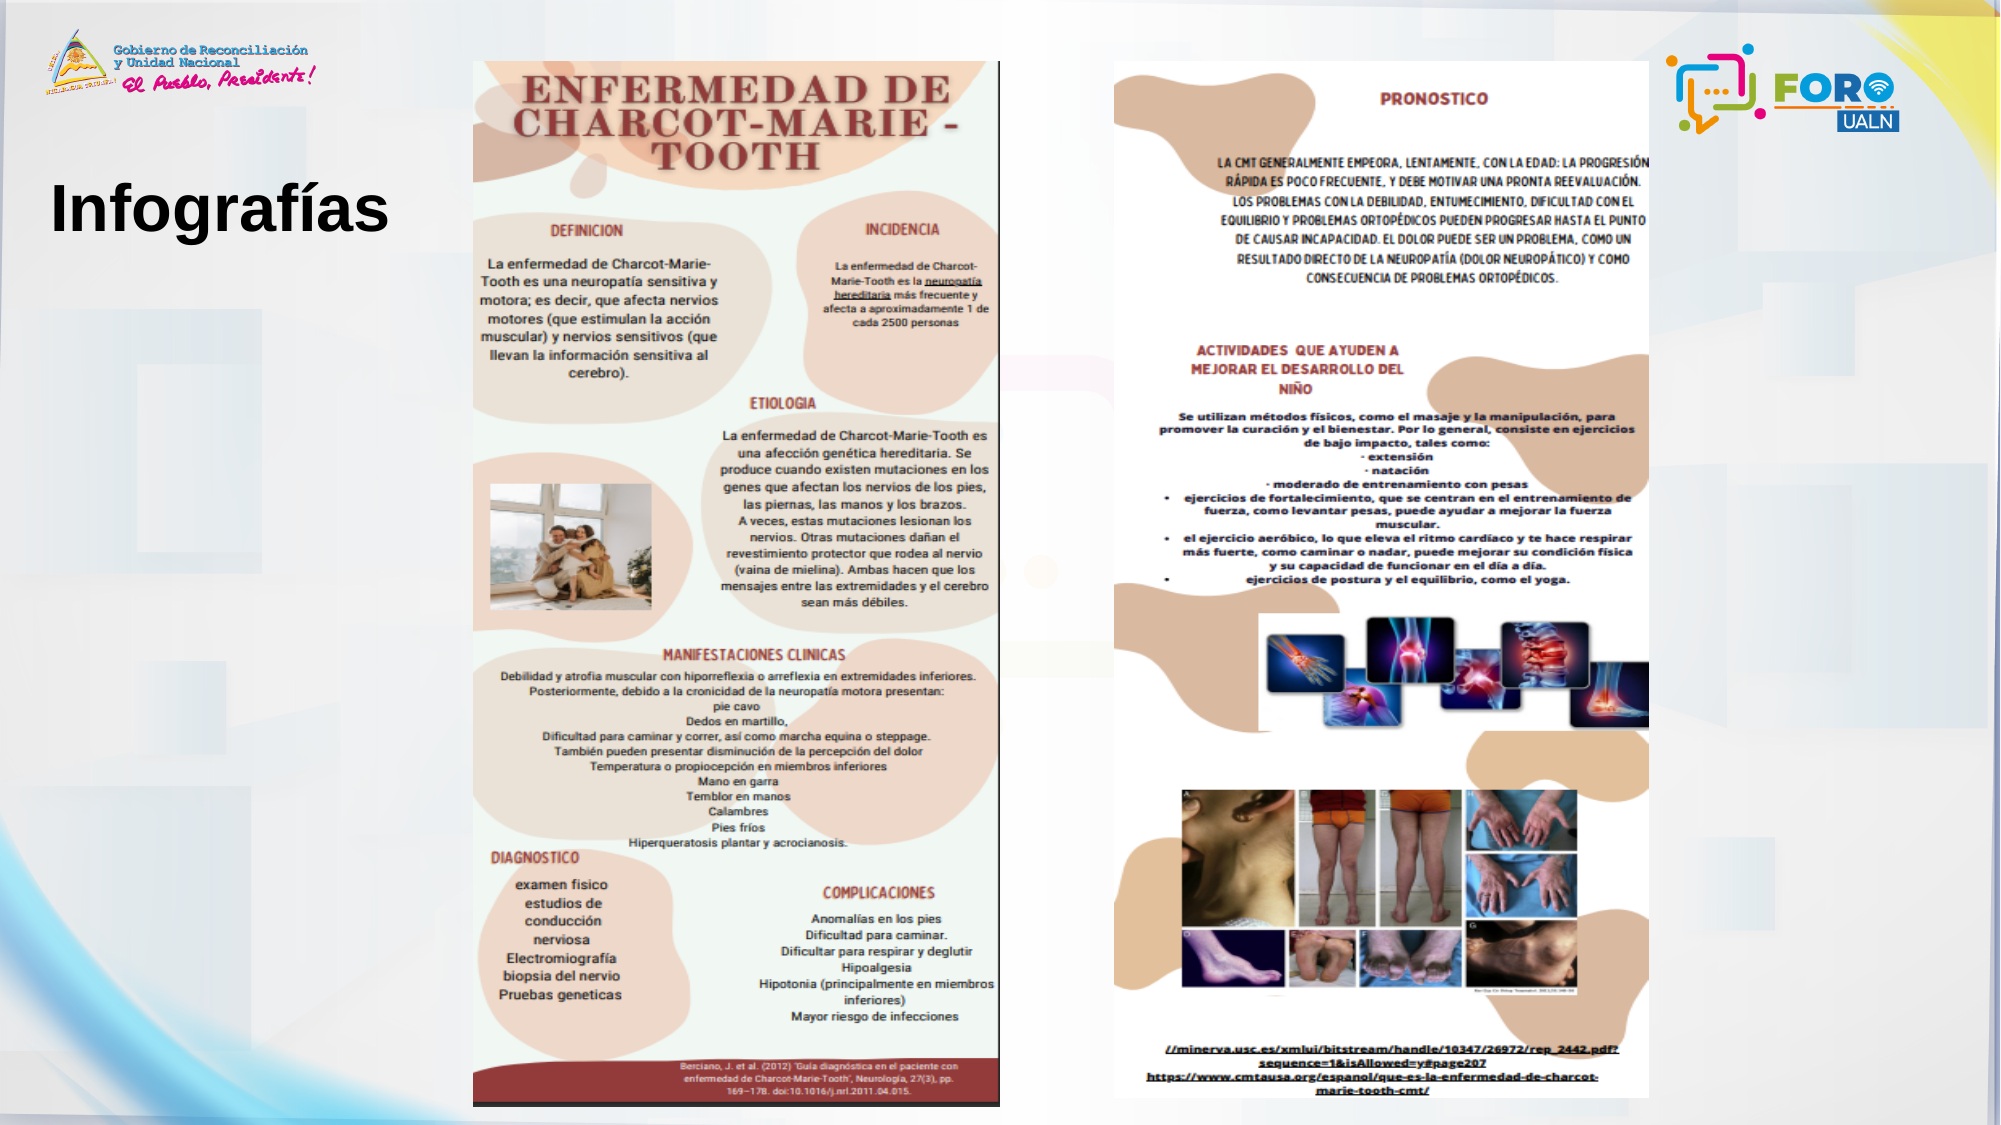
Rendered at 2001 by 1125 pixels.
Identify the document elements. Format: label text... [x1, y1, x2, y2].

title Infografías [35, 122, 420, 297]
picture [0, 0, 2001, 1125]
